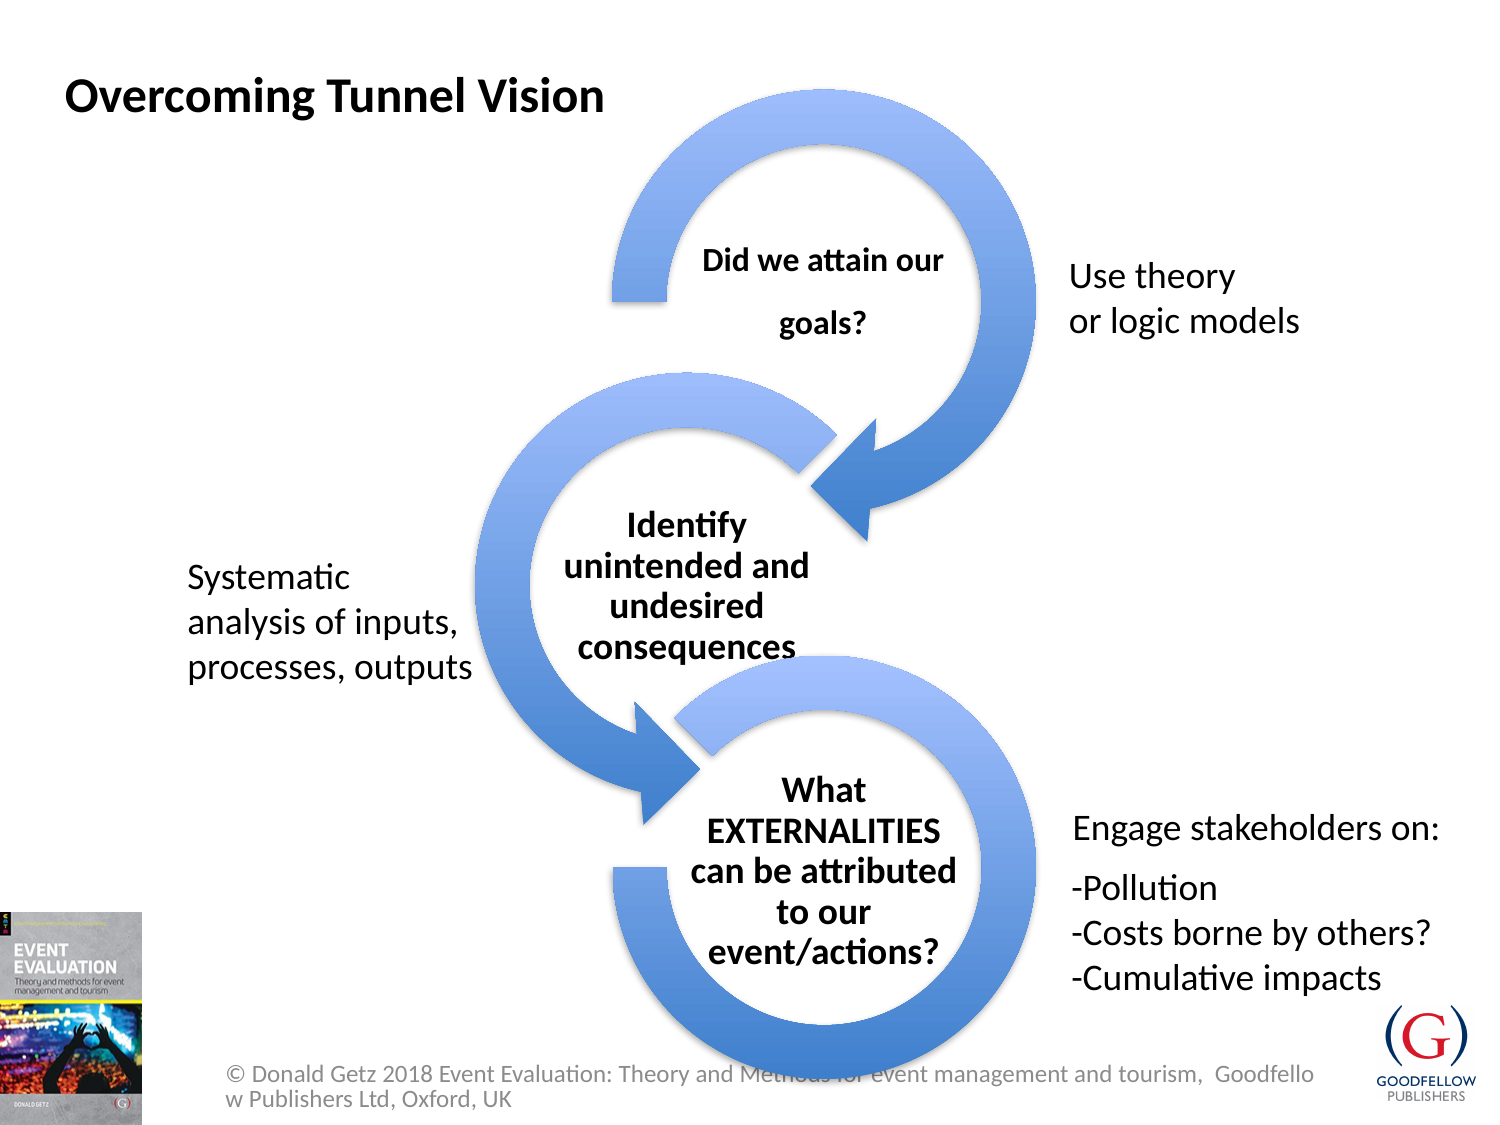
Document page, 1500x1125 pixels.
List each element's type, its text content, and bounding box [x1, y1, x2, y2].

picture [1377, 1005, 1476, 1101]
picture [0, 912, 142, 1125]
footer © Donald Getz 2018 Event Evaluation: Theory and Methods for event management and tourism, Goodfellow Publishers Ltd, Oxford, UK [210, 1086, 1342, 1103]
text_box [44, 54, 1466, 1080]
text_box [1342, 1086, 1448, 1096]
